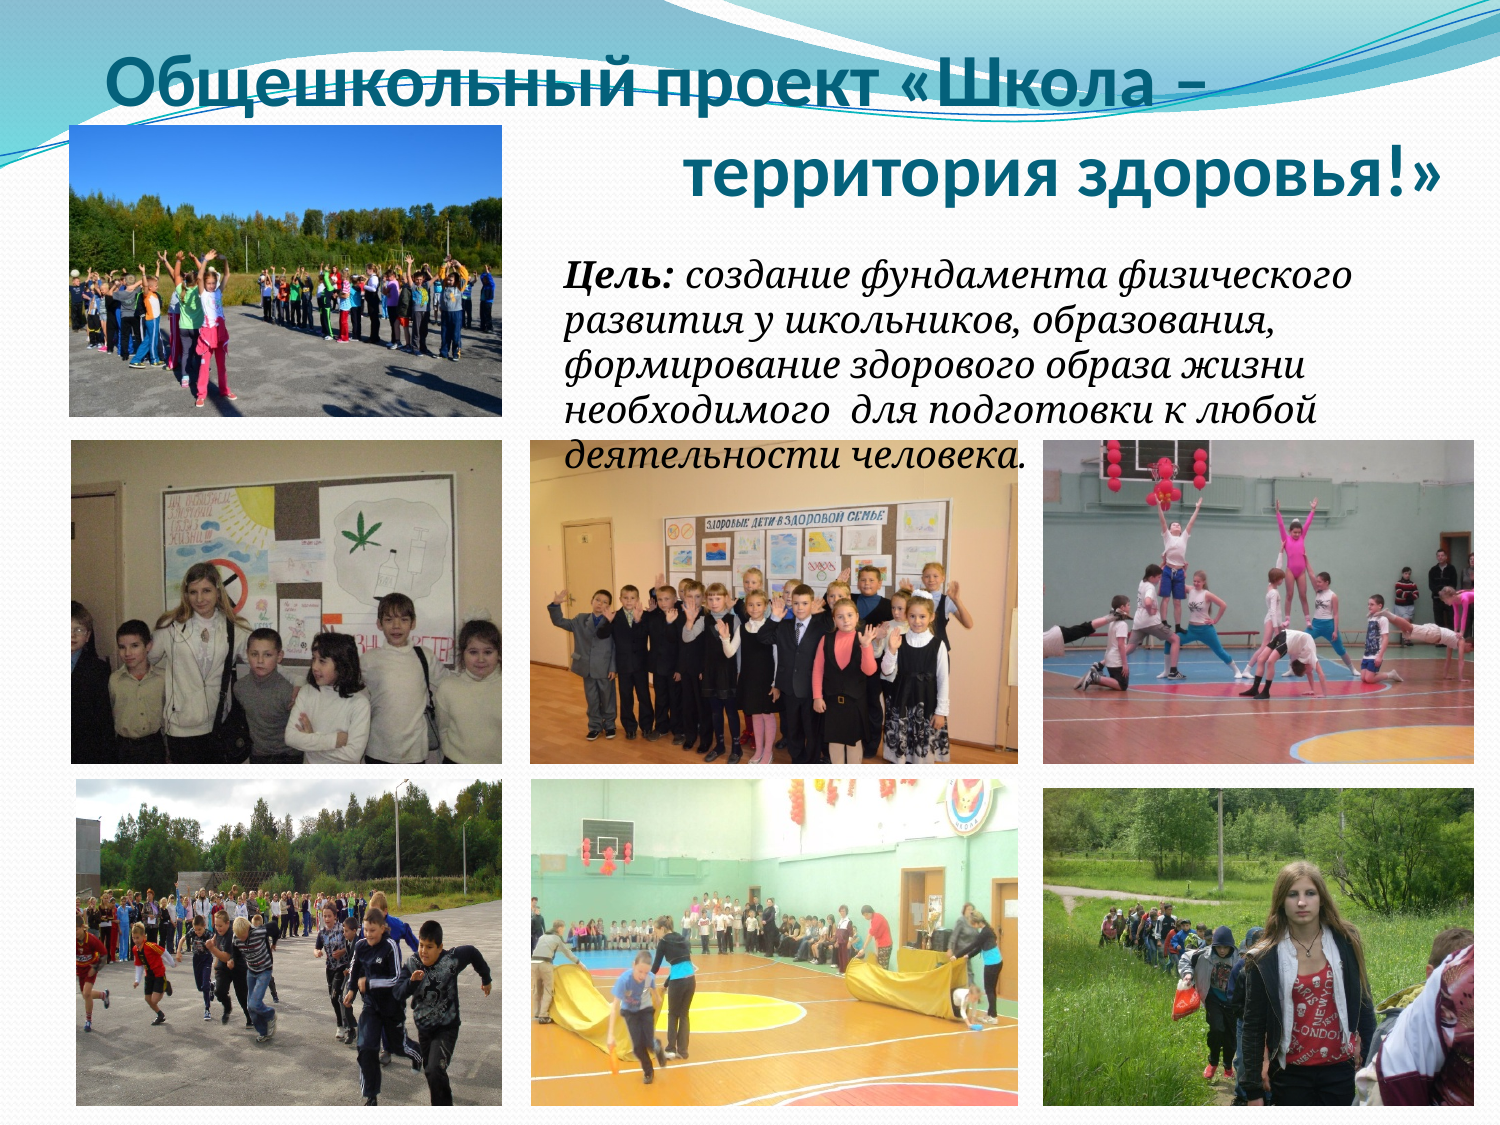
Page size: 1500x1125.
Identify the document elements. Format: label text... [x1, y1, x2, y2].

picture [69, 125, 502, 417]
picture [70, 440, 502, 764]
text_box Цель: создание фундамента физического развития у школьников, образования, формирование здорового образа жизни необходимого для подготовки к любой деятельности человека. [549, 243, 1483, 484]
title Общешкольный проект «Школа – территория здоровья!» [99, 23, 1450, 212]
picture [1042, 440, 1474, 764]
picture [1042, 788, 1474, 1107]
picture [531, 779, 1018, 1107]
picture [529, 440, 1018, 764]
picture [76, 779, 502, 1107]
